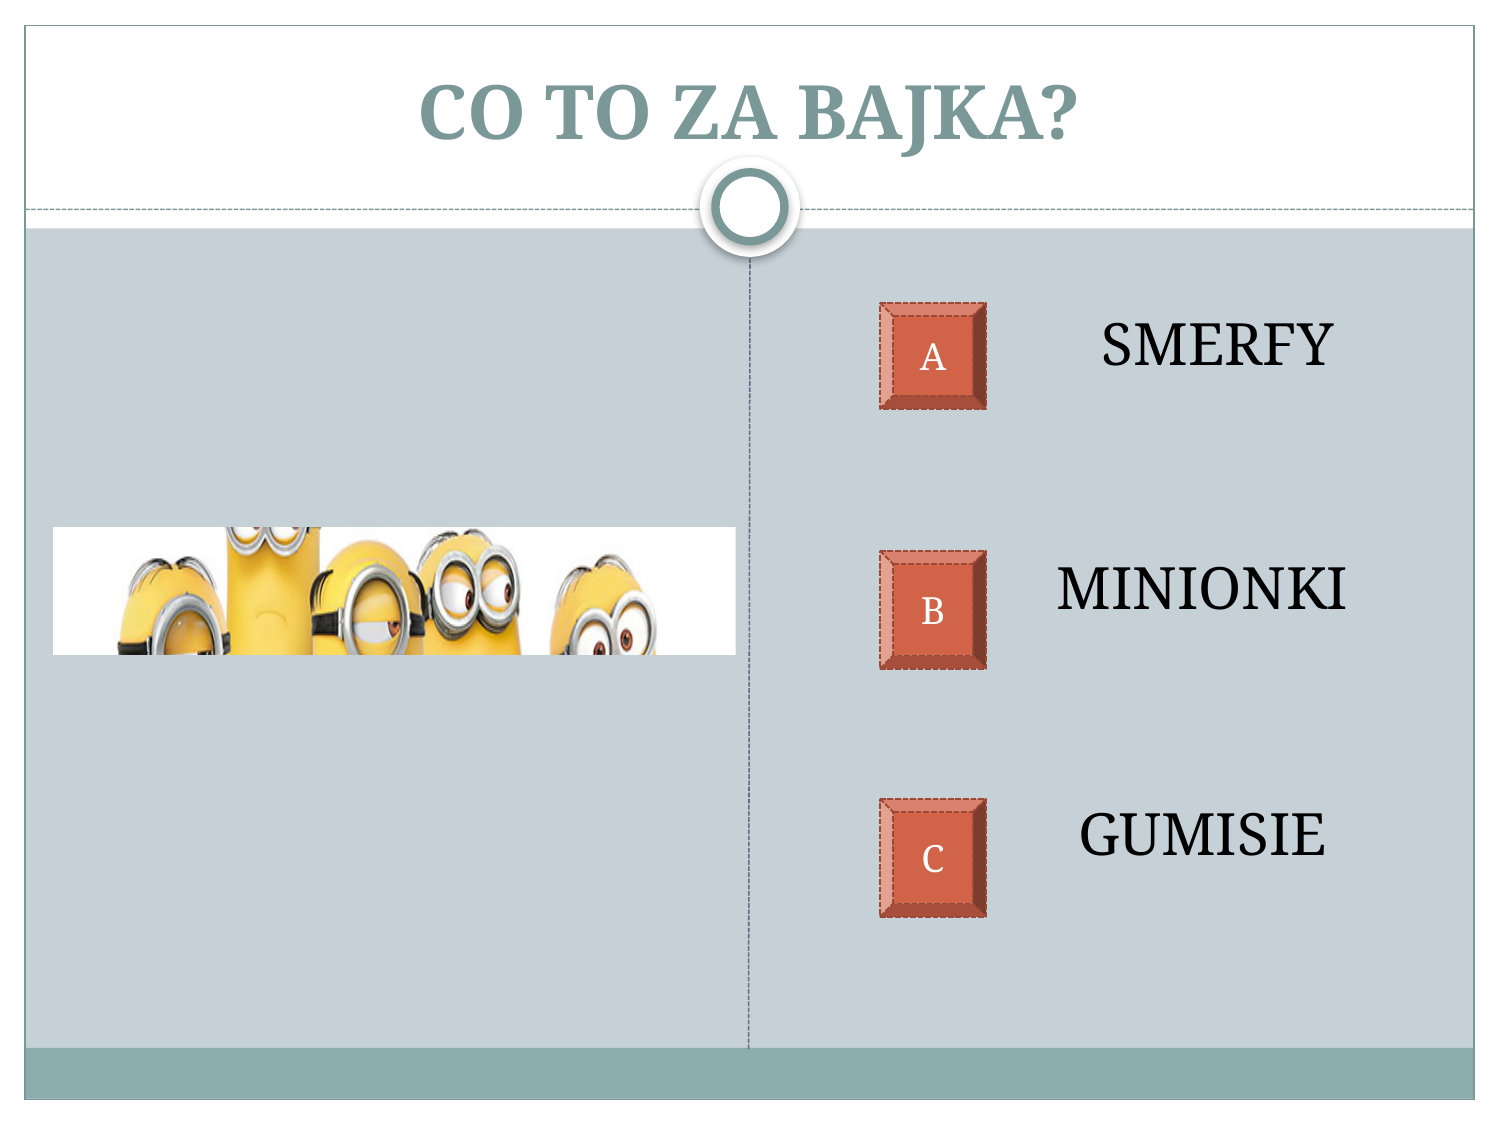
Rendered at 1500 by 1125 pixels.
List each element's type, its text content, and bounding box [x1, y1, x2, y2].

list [52, 526, 736, 655]
text_box A [879, 301, 987, 410]
list SMERFY MINIONKI GUMISIE [787, 224, 1450, 993]
text_box C [879, 797, 987, 918]
text_box B [879, 549, 987, 670]
title CO TO ZA BAJKA? [49, 37, 1450, 162]
